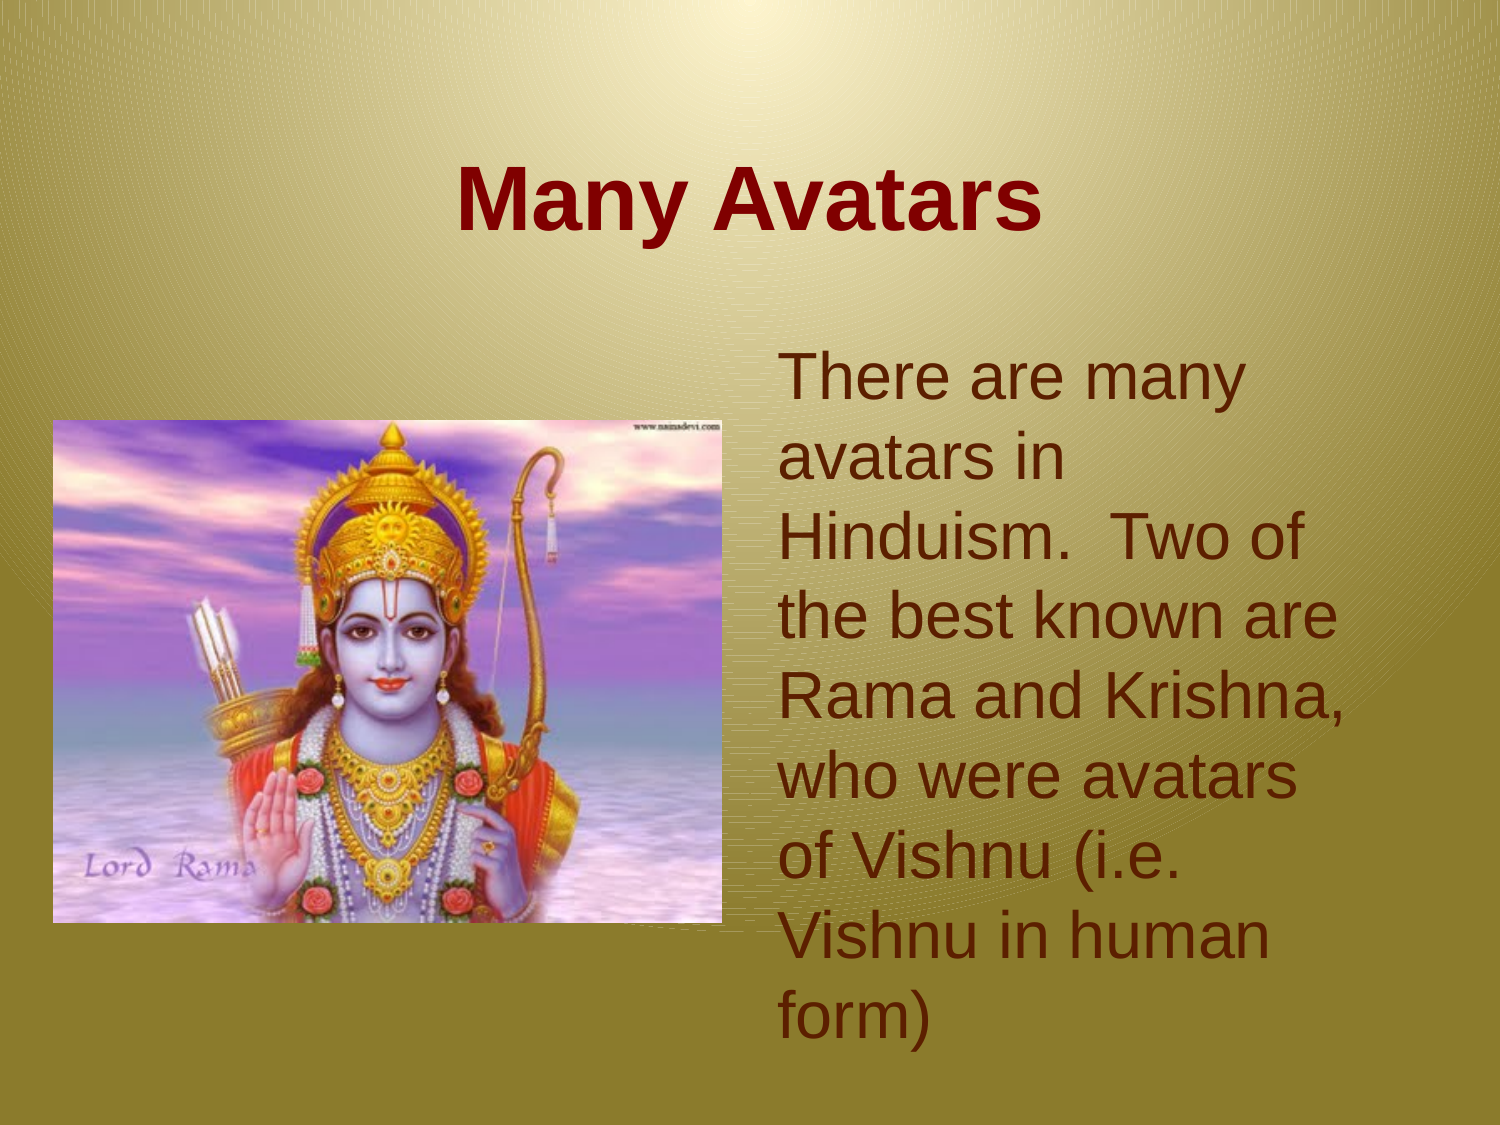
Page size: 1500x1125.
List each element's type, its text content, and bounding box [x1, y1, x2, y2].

list There are many avatars in Hinduism. Two of the best known are Rama and Krishna, who were avatars of Vishnu (i.e. Vishnu in human form) [762, 324, 1388, 1083]
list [52, 420, 722, 923]
title Many Avatars [112, 99, 1388, 288]
